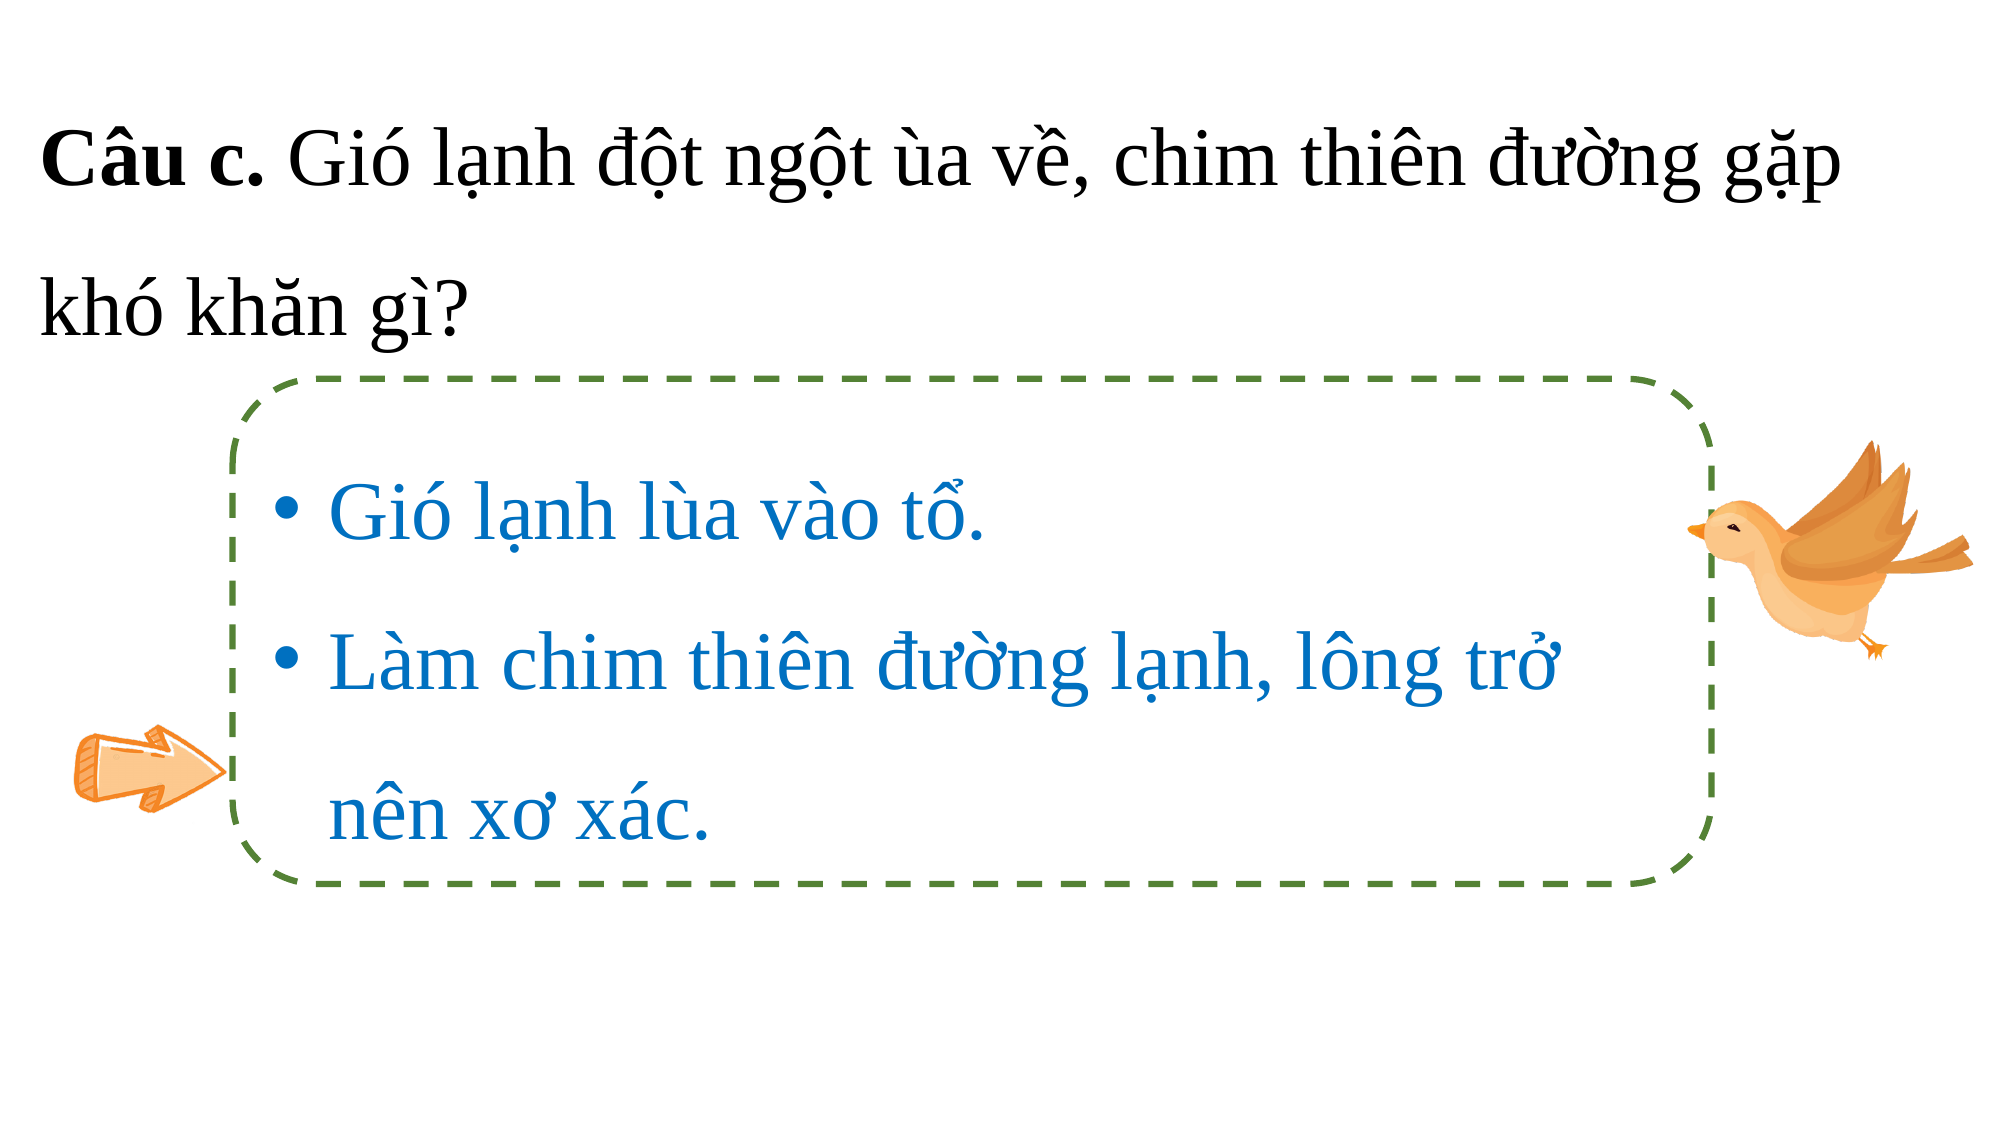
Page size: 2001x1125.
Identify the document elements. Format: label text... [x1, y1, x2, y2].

text_box Câu c. Gió lạnh đột ngột ùa về, chim thiên đường gặp khó khăn gì? [24, 44, 1958, 359]
picture [1687, 438, 1975, 661]
text_box Gió lạnh lùa vào tổ. Làm chim thiên đường lạnh, lông trở nên xơ xác. [232, 378, 1712, 884]
picture [56, 715, 250, 831]
